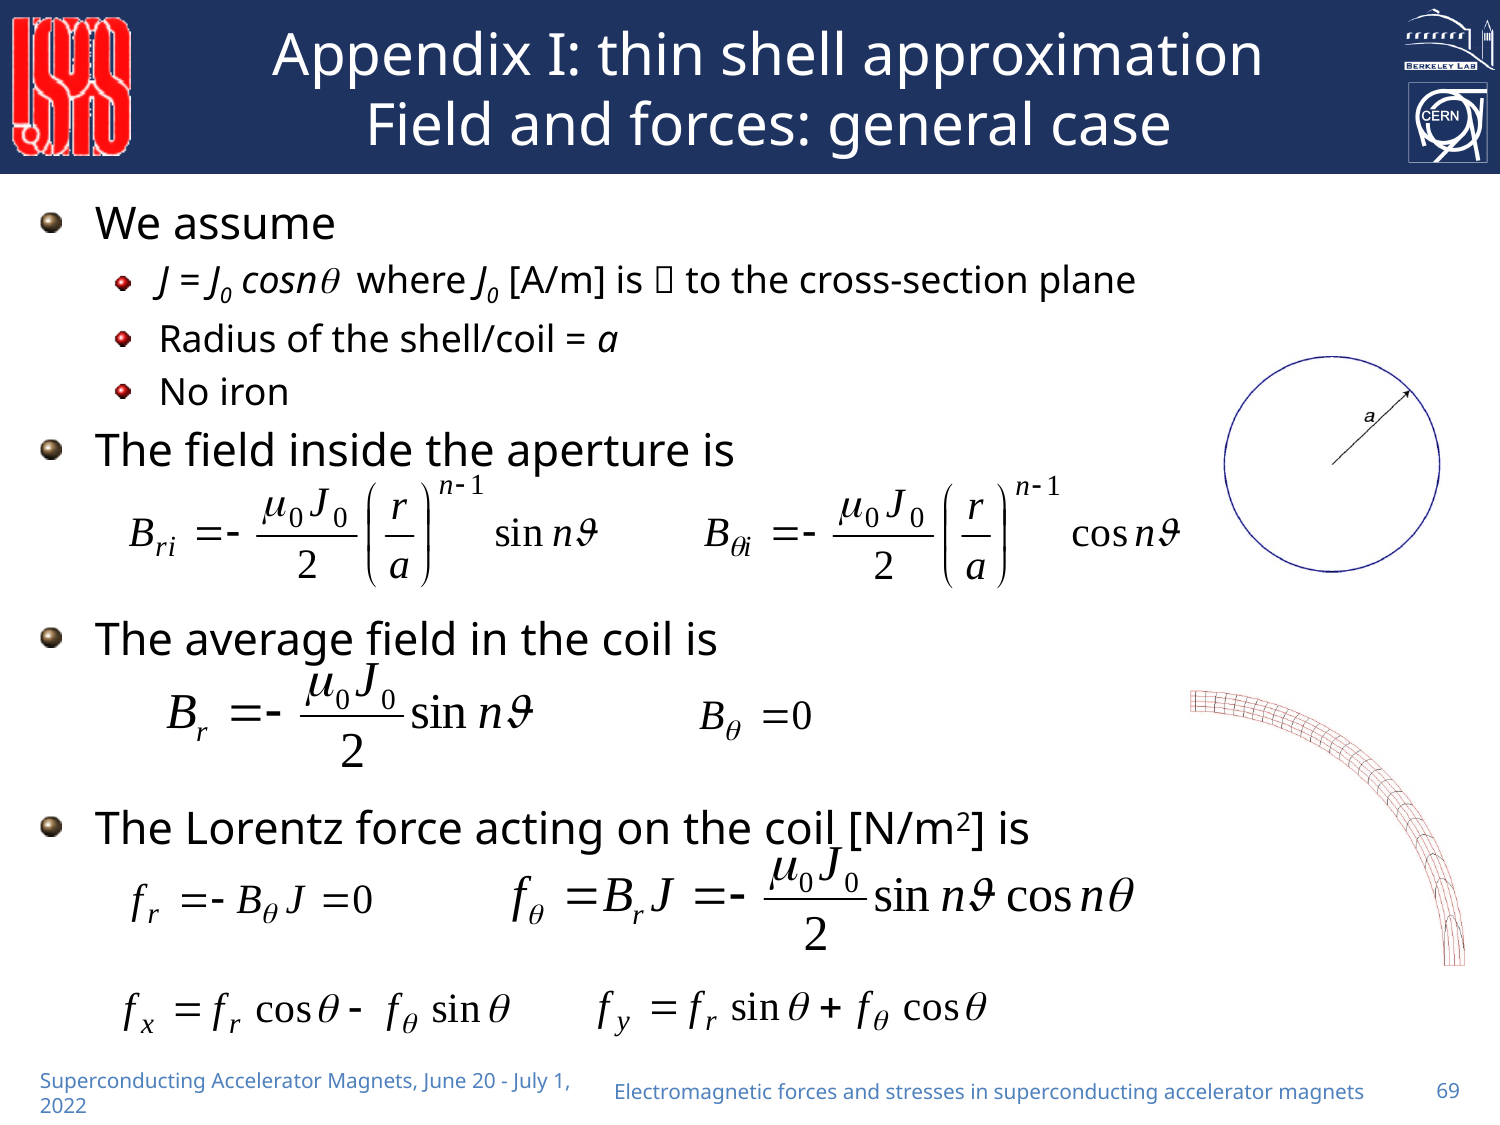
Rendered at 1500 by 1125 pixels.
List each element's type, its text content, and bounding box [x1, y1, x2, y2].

picture [39, 438, 62, 460]
picture [39, 815, 62, 837]
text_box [107, 980, 521, 1044]
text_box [582, 978, 999, 1050]
footer Electromagnetic forces and stresses in superconducting accelerator magnets [598, 1072, 1380, 1111]
list We assume J = J0 cosn where J0 [A/m] is  to the cross-section plane Radius of the shell/coil = a No iron The field inside the aperture is The average field in the coil is The Lorentz force acting on the coil [N/m2] is [24, 187, 1475, 863]
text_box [694, 462, 1191, 601]
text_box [156, 648, 547, 779]
picture [1220, 352, 1445, 575]
picture [11, 16, 131, 156]
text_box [115, 871, 383, 935]
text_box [494, 832, 1145, 962]
picture [112, 381, 131, 399]
picture [1403, 7, 1495, 71]
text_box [119, 462, 612, 601]
picture [39, 626, 62, 648]
picture [1403, 77, 1492, 167]
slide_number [24, 1073, 613, 1113]
picture [112, 273, 131, 291]
picture [1185, 688, 1473, 967]
title Appendix I: thin shell approximation Field and forces: general case [137, 0, 1400, 175]
picture [39, 211, 62, 233]
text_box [689, 688, 820, 752]
picture [112, 328, 131, 347]
slide_number 69 [1400, 1072, 1475, 1111]
